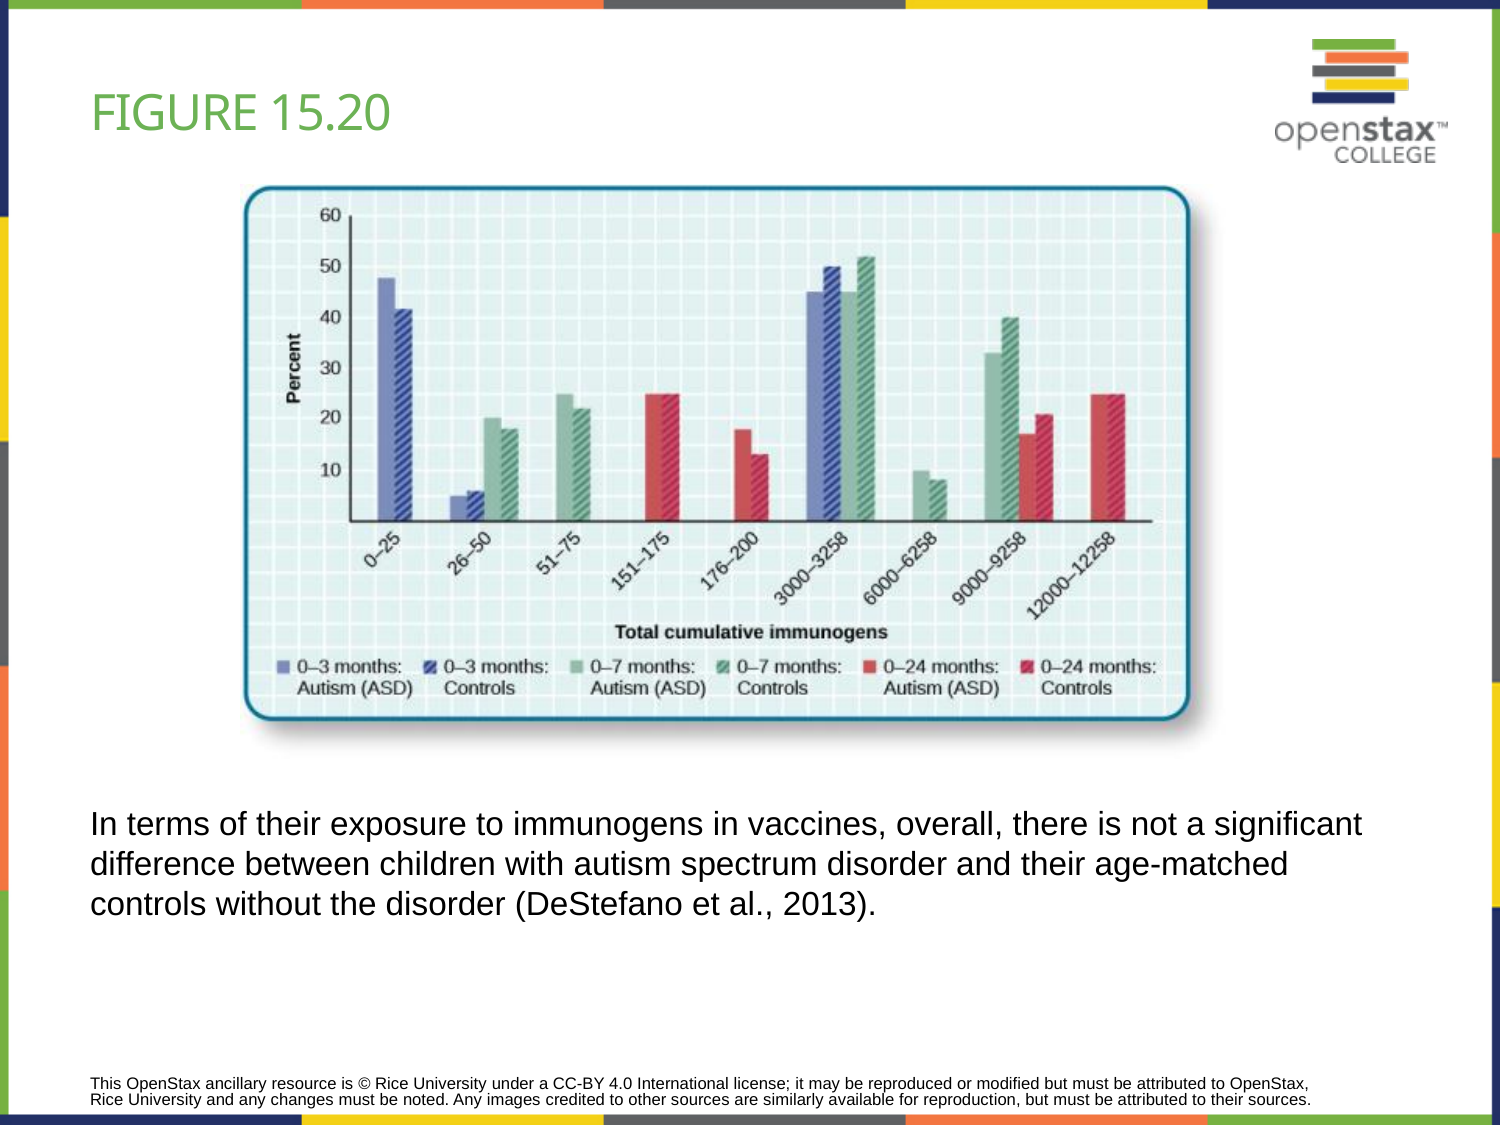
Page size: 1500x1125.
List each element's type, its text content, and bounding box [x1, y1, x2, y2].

list In terms of their exposure to immunogens in vaccines, overall, there is not a significant difference between children with autism spectrum disorder and their age-matched controls without the disorder (DeStefano et al., 2013). [75, 794, 1398, 986]
title Figure 15.20 [75, 39, 1274, 148]
picture [0, 0, 1500, 1125]
footer This OpenStax ancillary resource is © Rice University under a CC-BY 4.0 International license; it may be reproduced or modified but must be attributed to OpenStax, Rice University and any changes must be noted. Any images credited to other sources are similarly available for reproduction, but must be attributed to their sources. [75, 1065, 1339, 1112]
